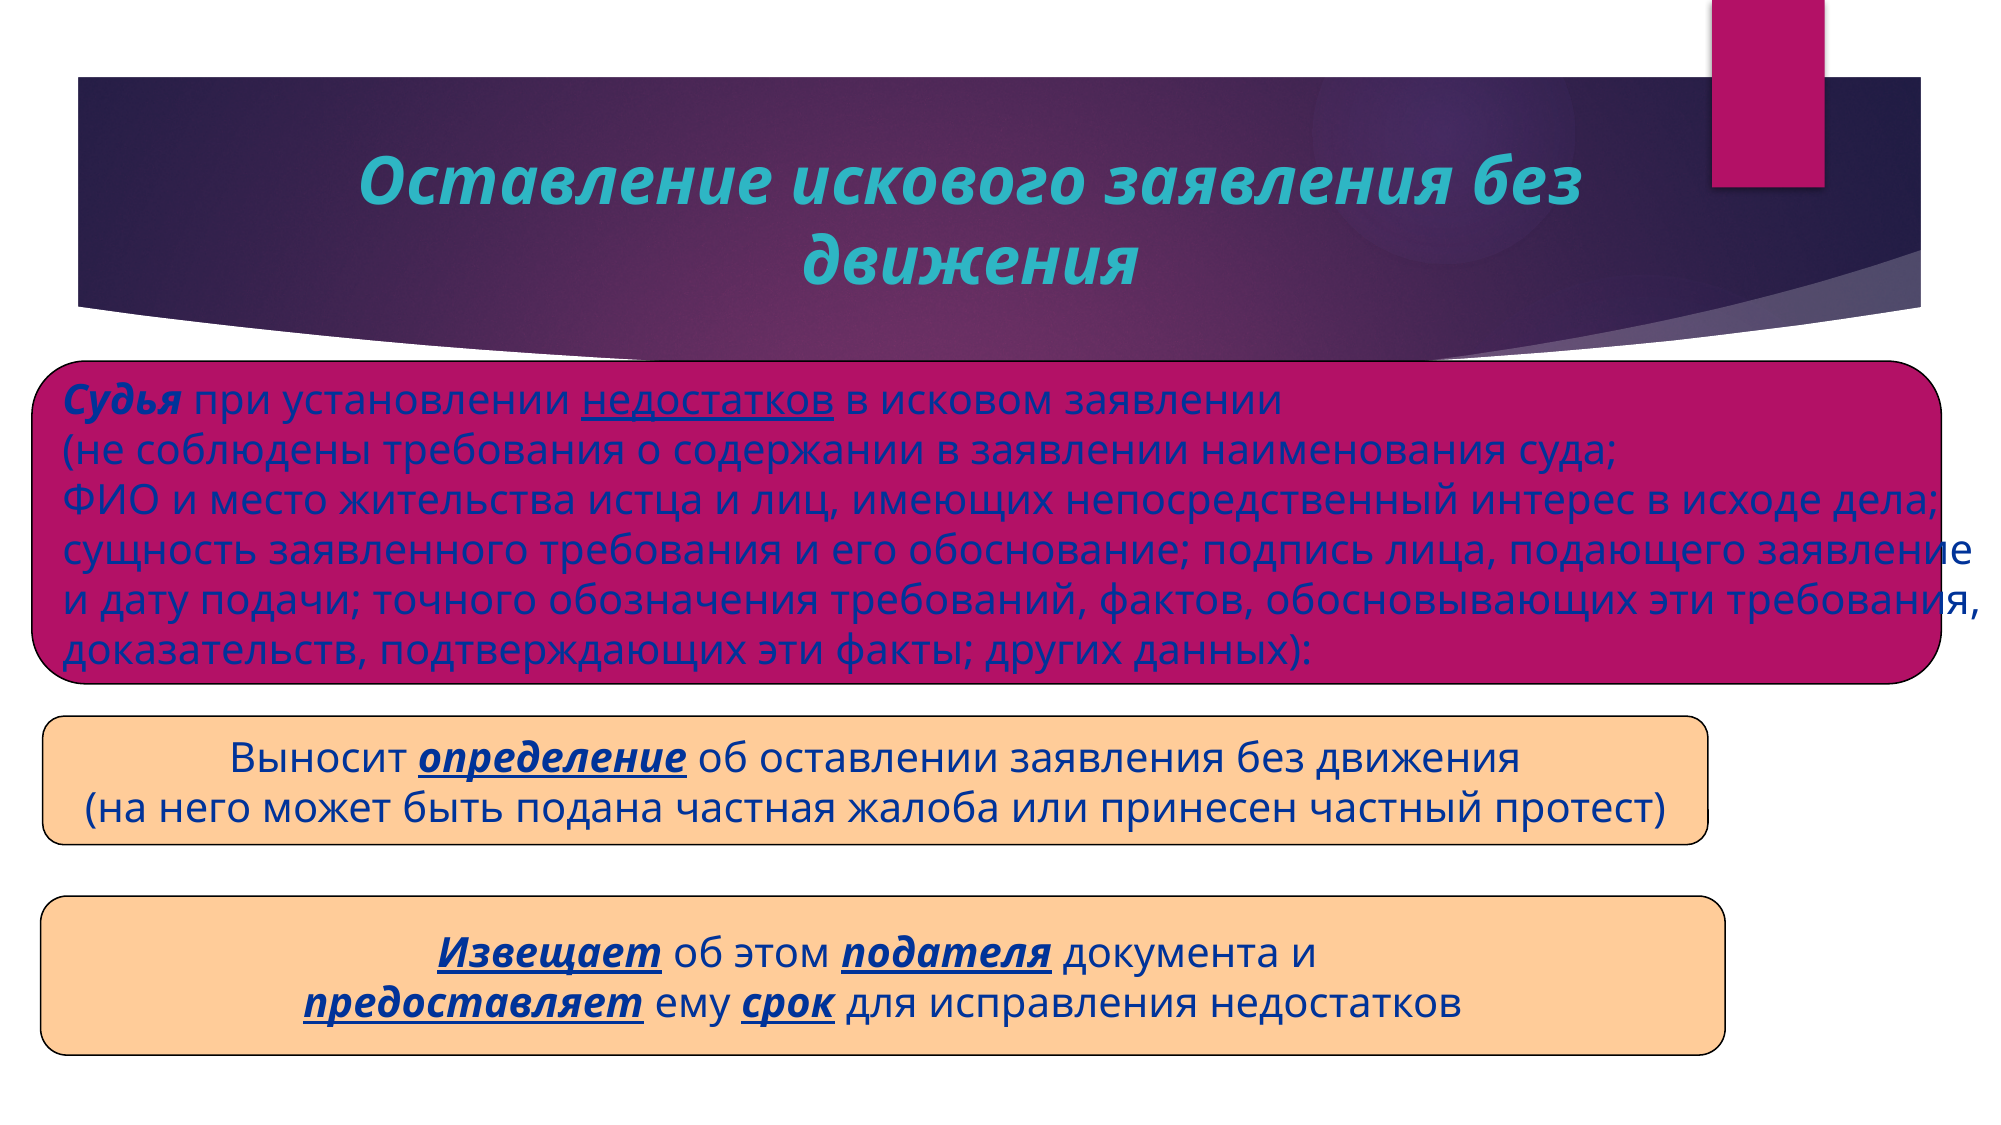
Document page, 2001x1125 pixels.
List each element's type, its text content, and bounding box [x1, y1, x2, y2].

text_box Выносит определение об оставлении заявления без движения (на него может быть подана частная жалоба или принесен частный протест) [42, 716, 1708, 845]
text_box Судья при установлении недостатков в исковом заявлении (не соблюдены требования о содержании в заявлении наименования суда; ФИО и место жительства истца и лиц, имеющих непосредственный интерес в исходе дела; сущность заявленного требования и его обоснование; подпись лица, подающего заявление и дату подачи; точного обозначения требований, фактов, обосновывающих эти требования, доказательств, подтверждающих эти факты; других данных): [31, 361, 1942, 684]
text_box Извещает об этом подателя документа и предоставляет ему срок для исправления недостатков [40, 896, 1726, 1056]
title Оставление искового заявления без движения [252, 159, 1690, 276]
